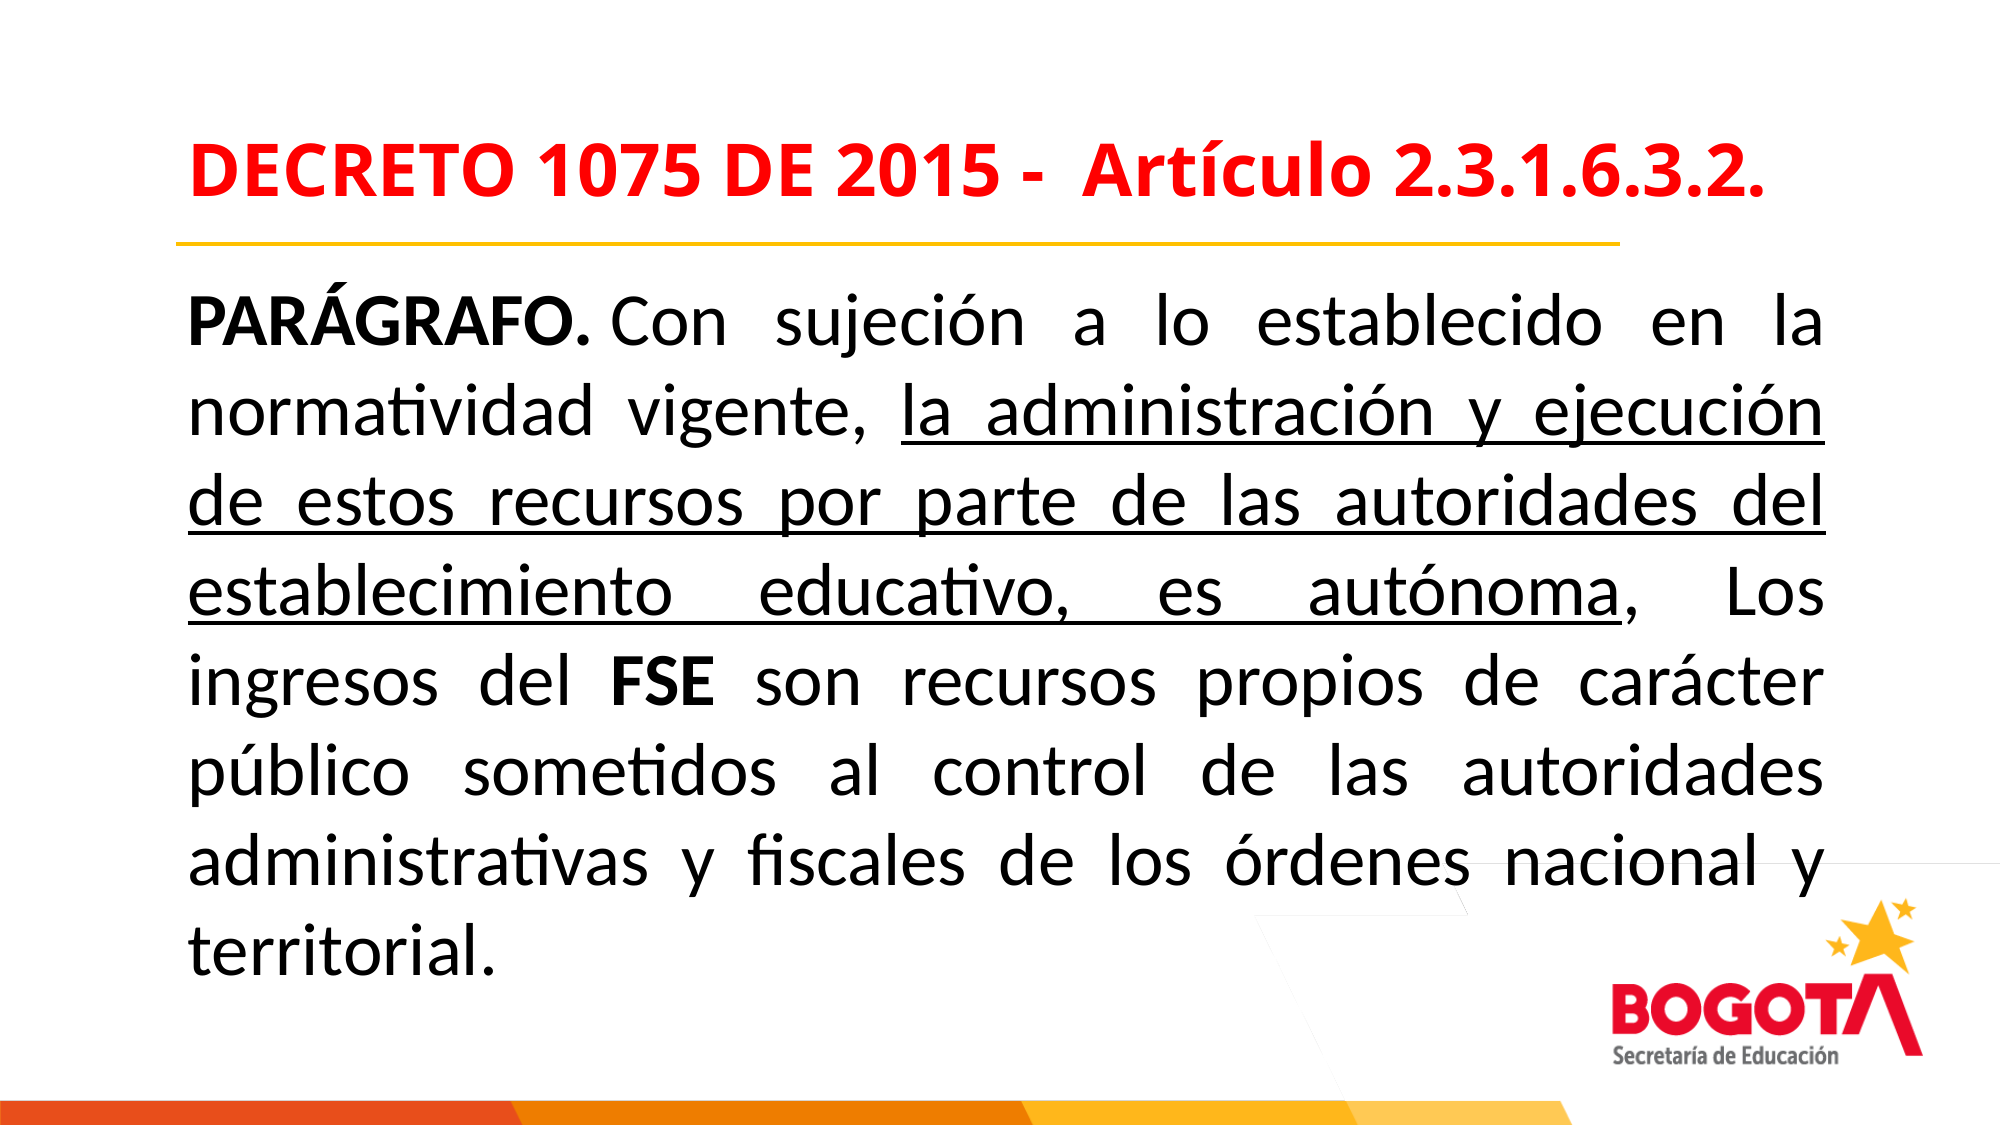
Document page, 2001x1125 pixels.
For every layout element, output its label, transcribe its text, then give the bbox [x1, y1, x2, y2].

text_box PARÁGRAFO. Con sujeción a lo establecido en la normatividad vigente, la administración y ejecución de estos recursos por parte de las autoridades del establecimiento educativo, es autónoma, Los ingresos del FSE son recursos propios de carácter público sometidos al control de las autoridades administrativas y fiscales de los órdenes nacional y territorial. [172, 263, 1841, 855]
text_box DECRETO 1075 DE 2015 - Artículo 2.3.1.6.3.2. [172, 116, 1805, 219]
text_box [25, 546, 985, 927]
picture [0, 855, 2000, 1125]
